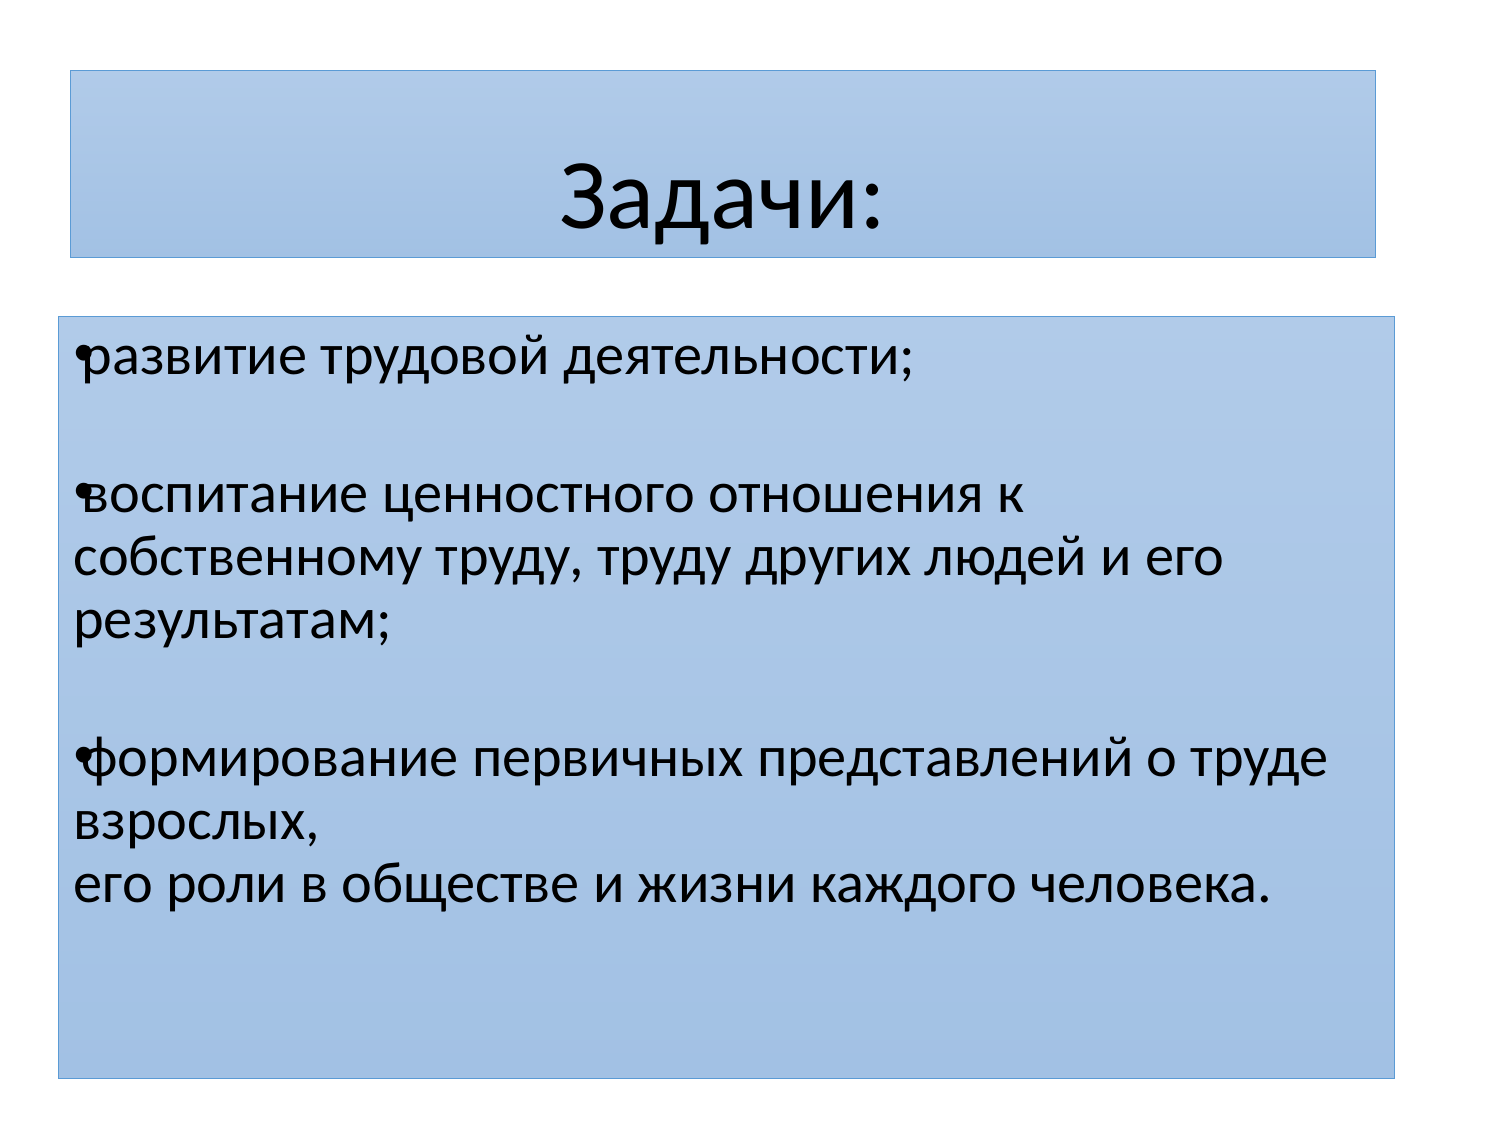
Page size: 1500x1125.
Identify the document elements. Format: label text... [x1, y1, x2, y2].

title Задачи: [70, 70, 1376, 258]
subtitle развитие трудовой деятельности; воспитание ценностного отношения к собственному труду, труду других людей и его результатам; формирование первичных представлений о труде взрослых, его роли в обществе и жизни каждого человека. [58, 316, 1395, 1079]
